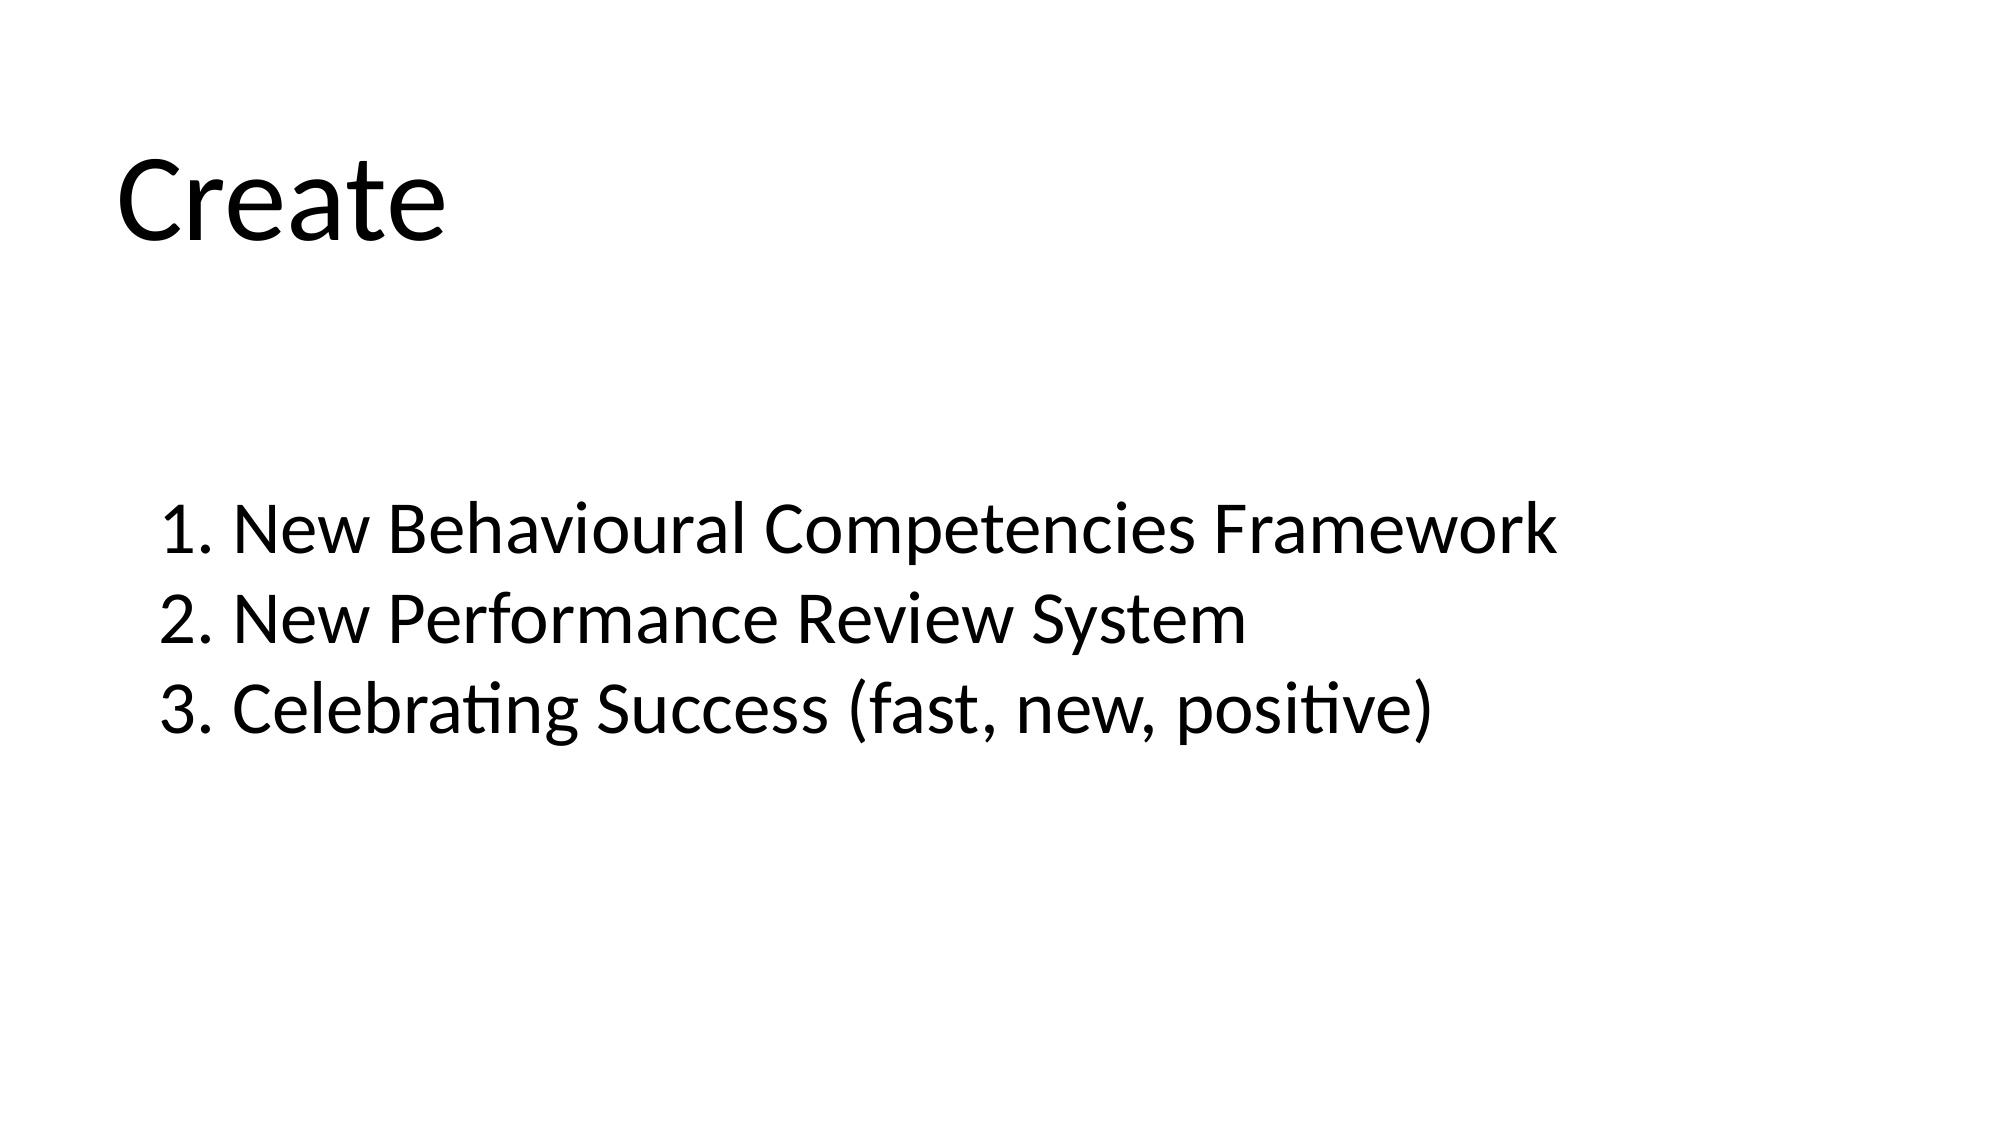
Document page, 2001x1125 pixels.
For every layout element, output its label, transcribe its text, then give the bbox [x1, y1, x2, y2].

text_box 1. New Behavioural Competencies Framework 2. New Performance Review System 3. Celebrating Success (fast, new, positive) [143, 470, 1819, 906]
text_box Create [101, 107, 1131, 273]
